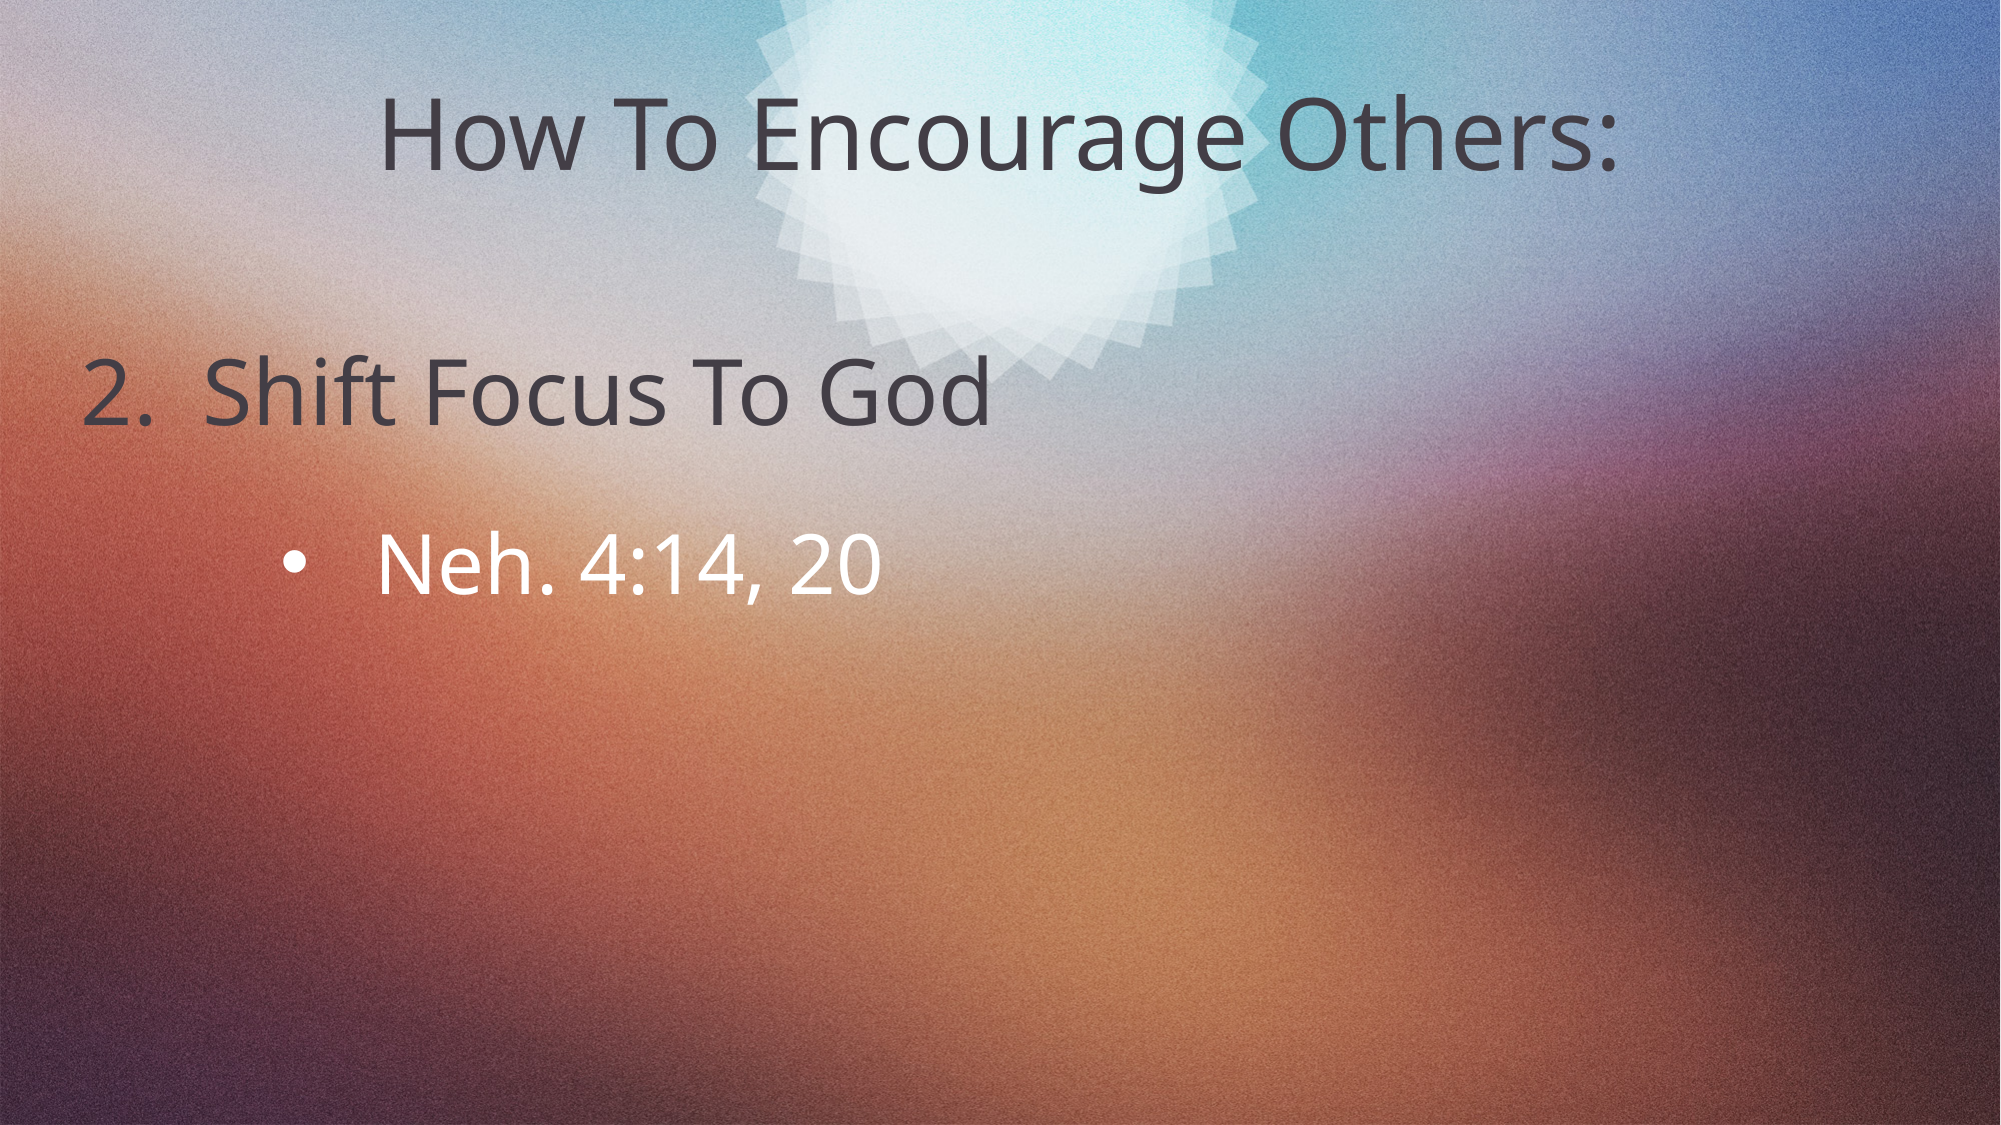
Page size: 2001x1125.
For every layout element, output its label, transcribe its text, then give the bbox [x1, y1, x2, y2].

title How To Encourage Others: [0, 45, 2000, 217]
picture [0, 0, 2001, 1125]
list Shift Focus To God Neh. 4:14, 20 [65, 271, 1935, 1077]
